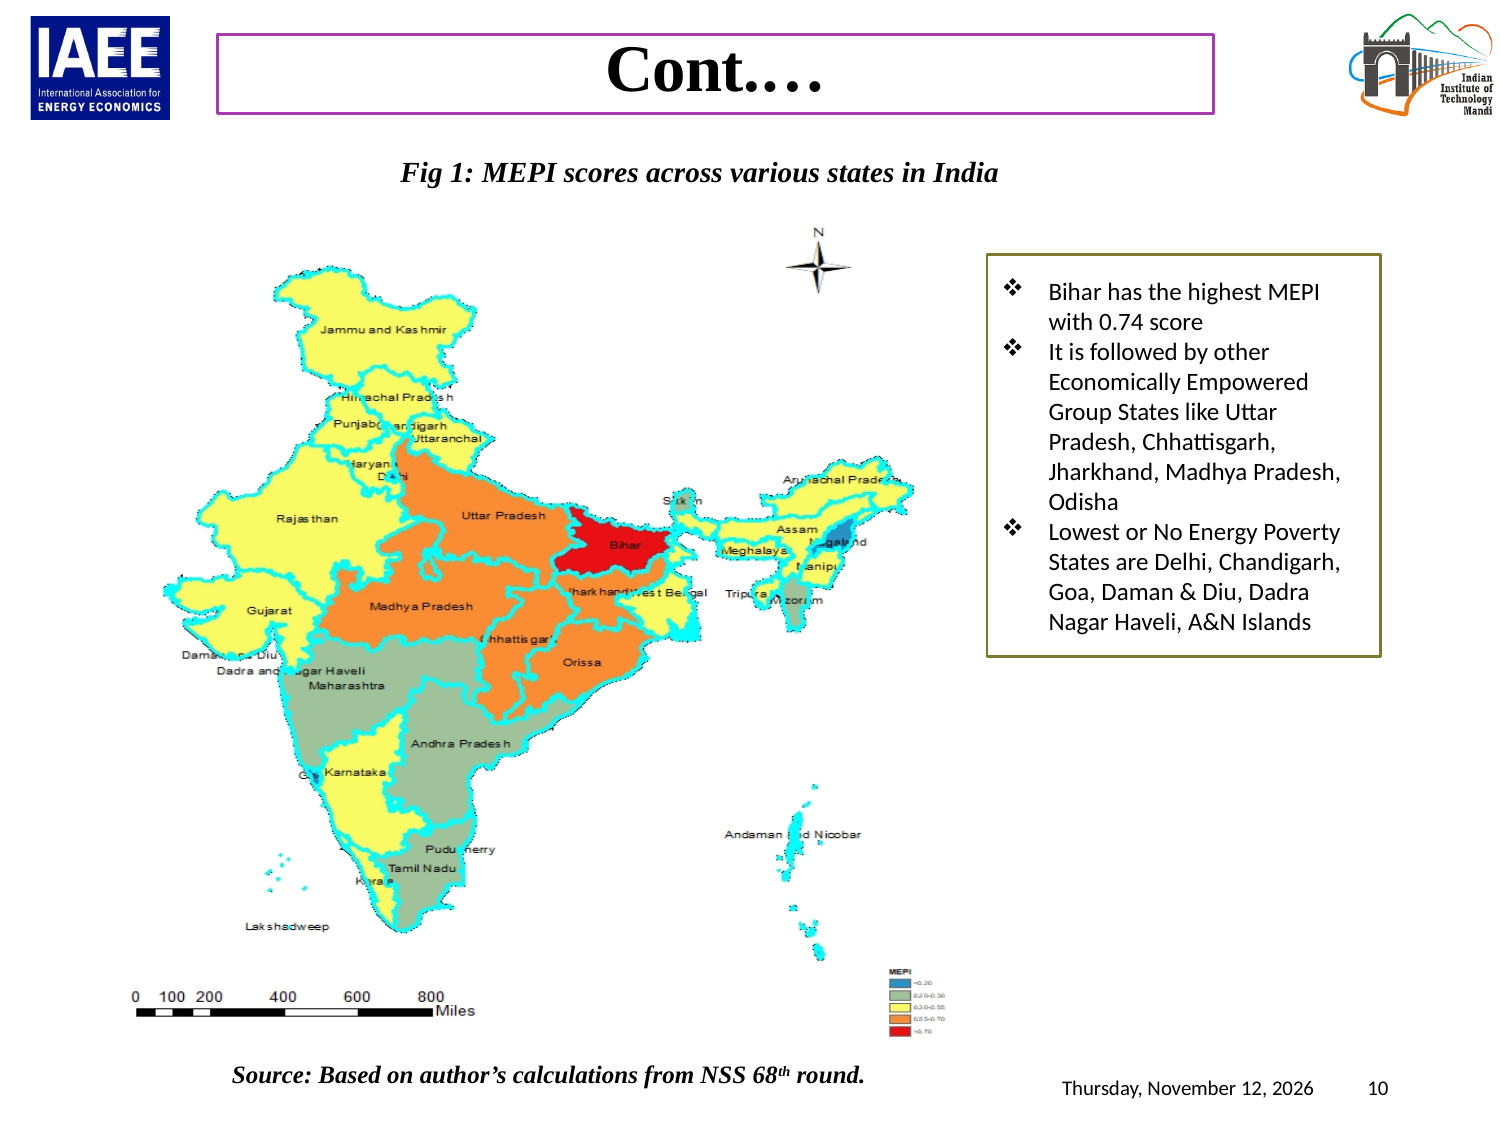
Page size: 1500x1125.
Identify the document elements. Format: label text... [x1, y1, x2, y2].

picture [30, 16, 171, 121]
text_box Source: Based on author’s calculations from NSS 68th round. [217, 1049, 1331, 1097]
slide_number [1011, 1057, 1330, 1118]
picture [1342, 0, 1500, 129]
text_box Fig 1: MEPI scores across various states in India [141, 128, 1259, 196]
title Cont.… [216, 33, 1215, 115]
text_box Bihar has the highest MEPI with 0.74 score It is followed by other Economically Empowered Group States like Uttar Pradesh, Chhattisgarh, Jharkhand, Madhya Pradesh, Odisha Lowest or No Energy Poverty States are Delhi, Chandigarh, Goa, Daman & Diu, Dadra Nagar Haveli, A&N Islands [986, 253, 1382, 658]
picture [119, 199, 958, 1042]
slide_number 10 [1352, 1057, 1449, 1118]
